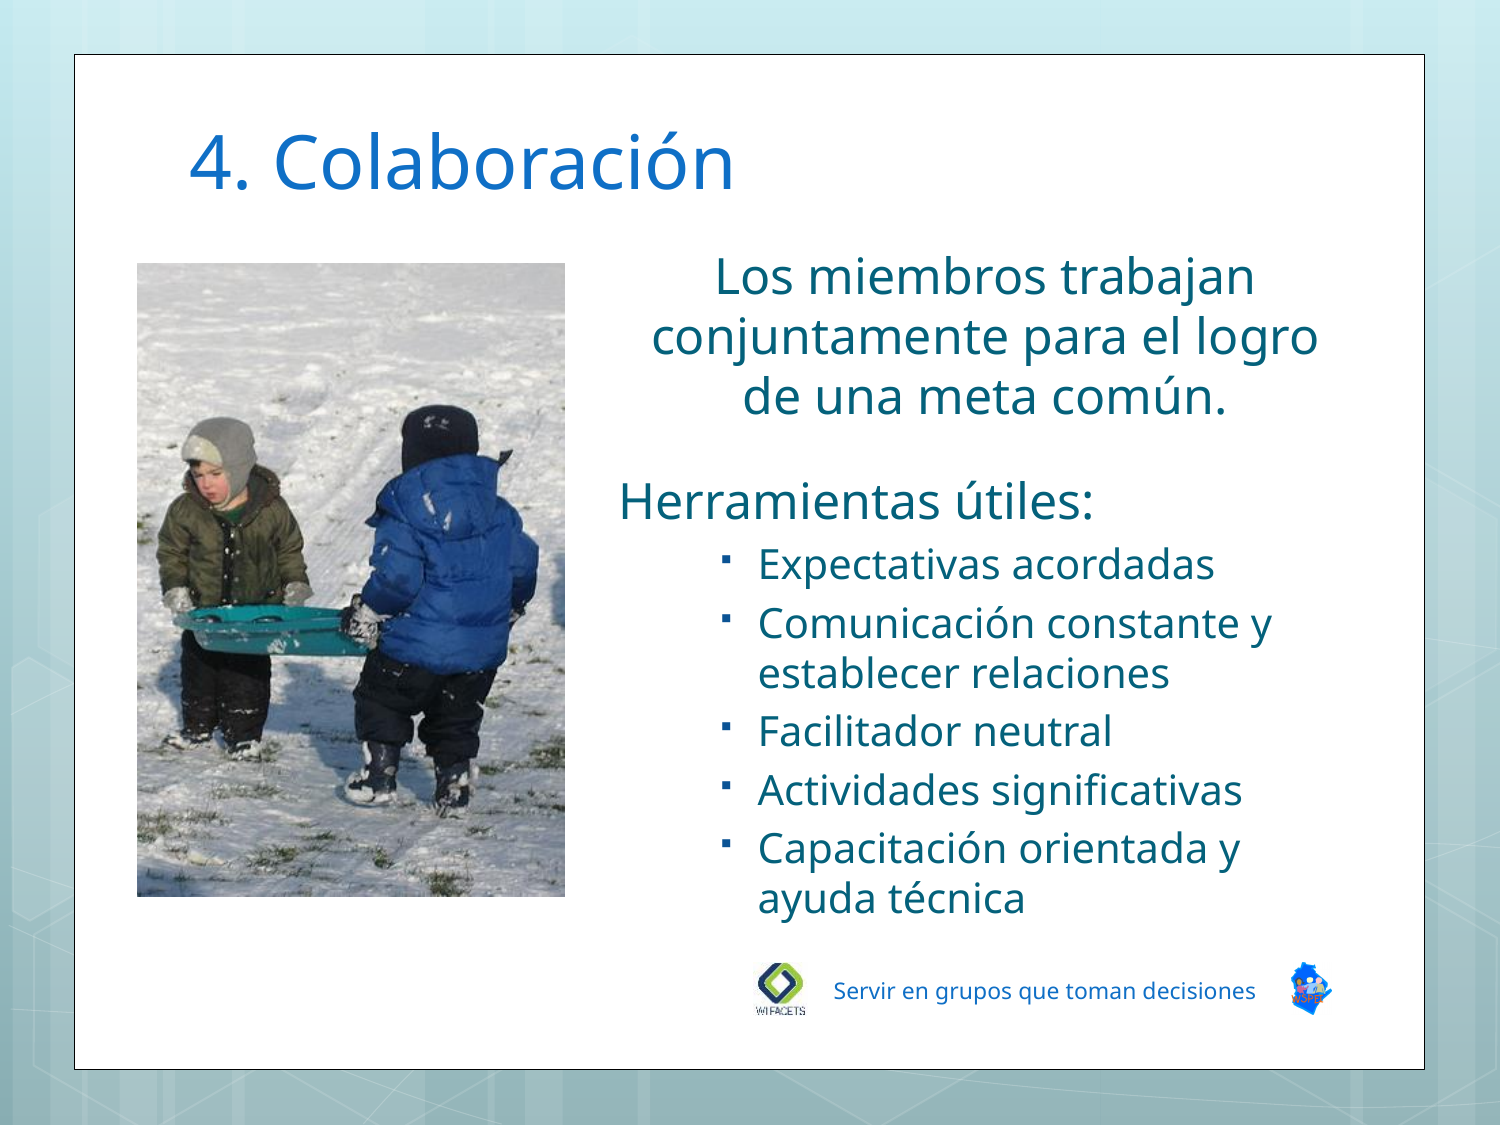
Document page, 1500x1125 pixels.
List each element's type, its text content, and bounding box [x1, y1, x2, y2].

picture [137, 263, 565, 897]
list Los miembros trabajan conjuntamente para el logro de una meta común. Herramientas útiles: Expectativas acordadas Comunicación constante y establecer relaciones Facilitador neutral Actividades significativas Capacitación orientada y ayuda técnica [592, 237, 1368, 945]
footer Servir en grupos que toman decisiones [754, 960, 1336, 1020]
title 4. Colaboración [174, 99, 1328, 213]
